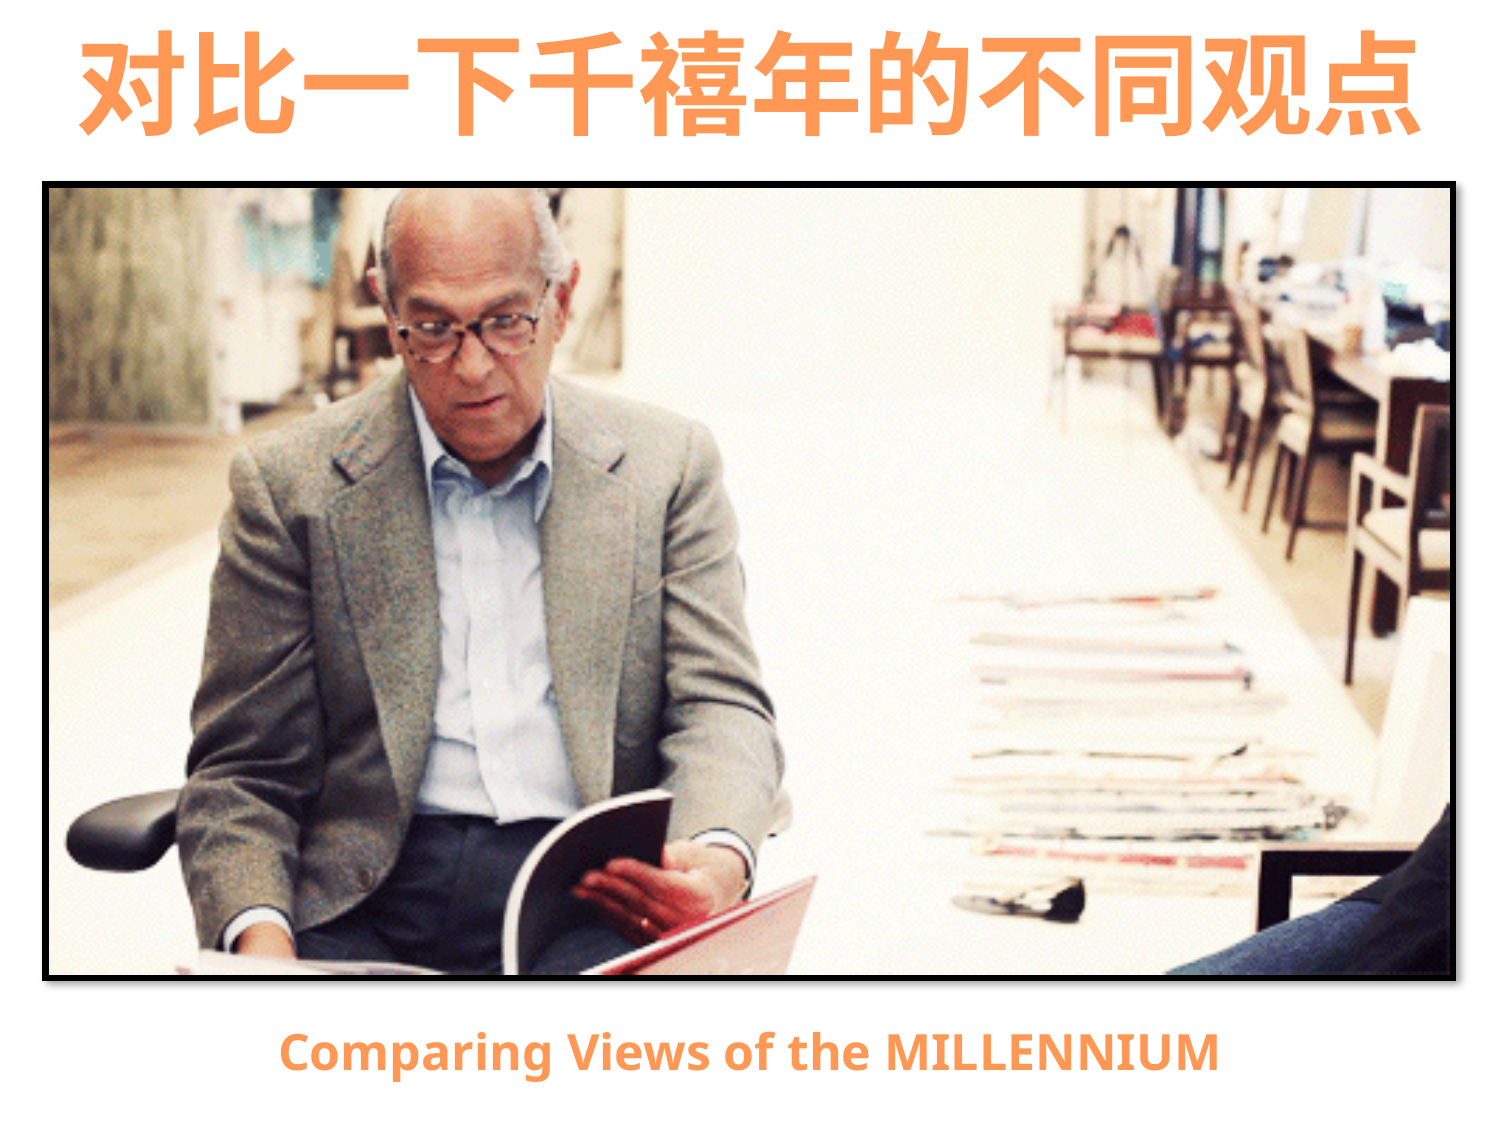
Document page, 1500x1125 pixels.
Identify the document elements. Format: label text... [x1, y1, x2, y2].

title 对比一下千禧年的不同观点 [0, 0, 1500, 163]
text_box Comparing Views of the MILLENNIUM [0, 999, 1500, 1100]
picture [48, 187, 1451, 976]
